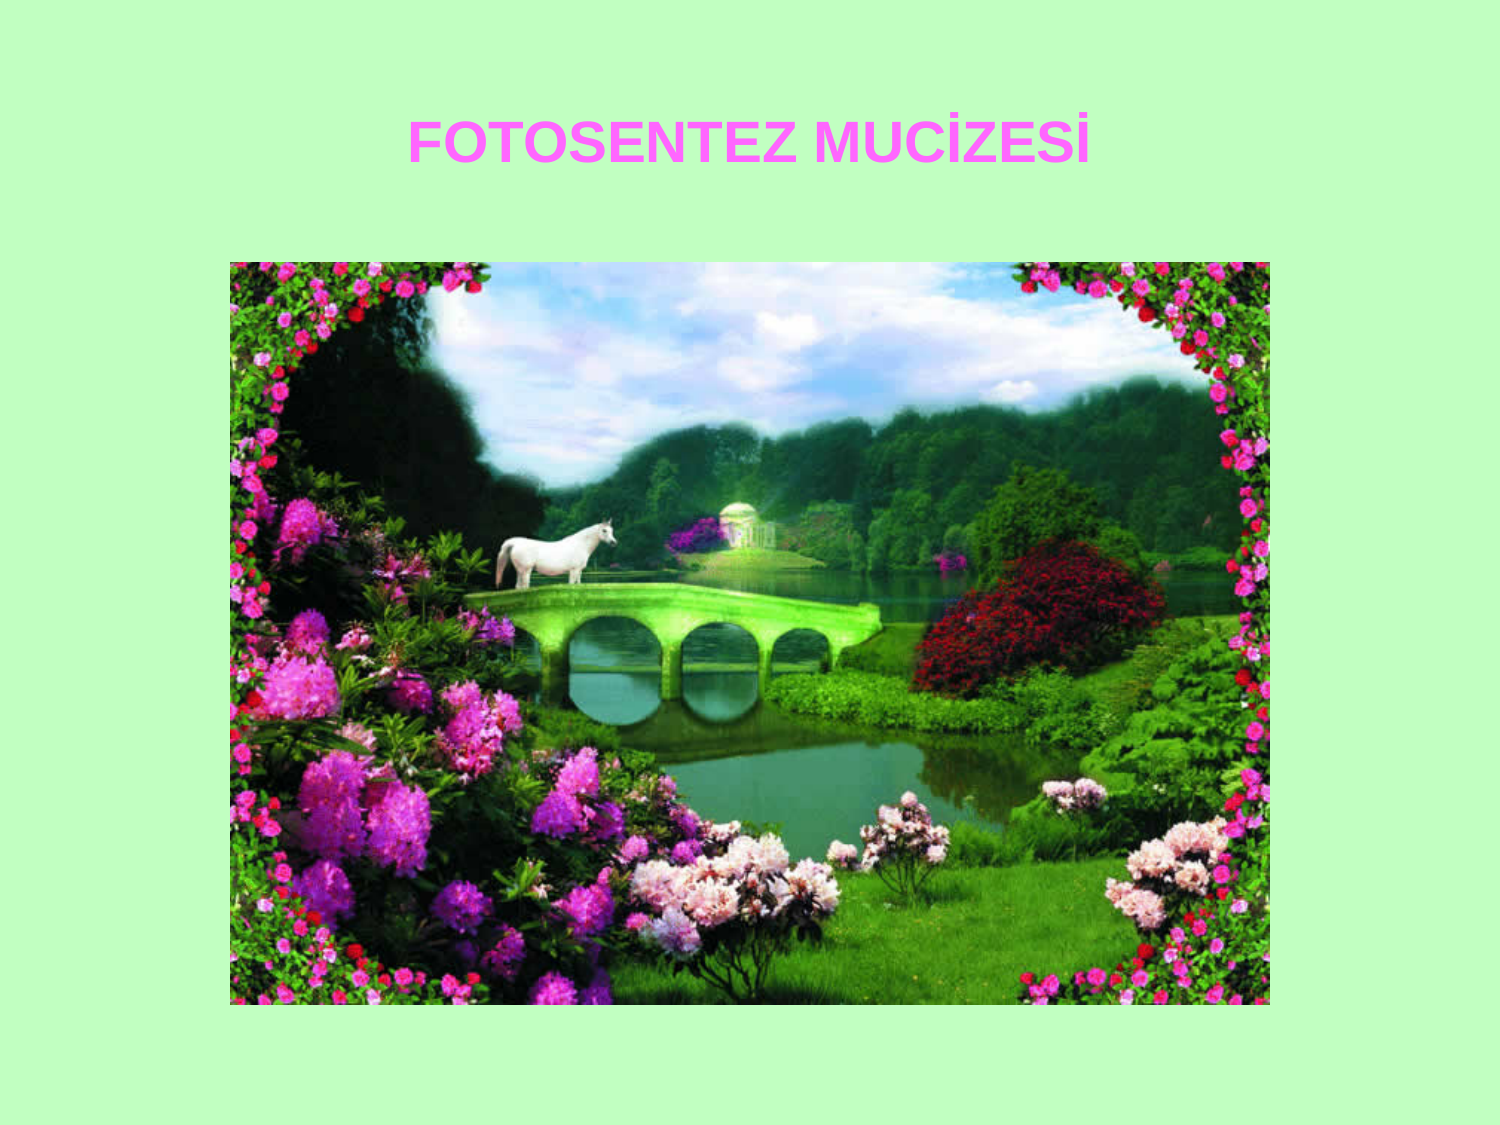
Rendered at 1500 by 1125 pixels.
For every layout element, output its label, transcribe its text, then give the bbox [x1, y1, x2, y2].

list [230, 262, 1270, 1005]
title FOTOSENTEZ MUCİZESİ [75, 45, 1425, 233]
